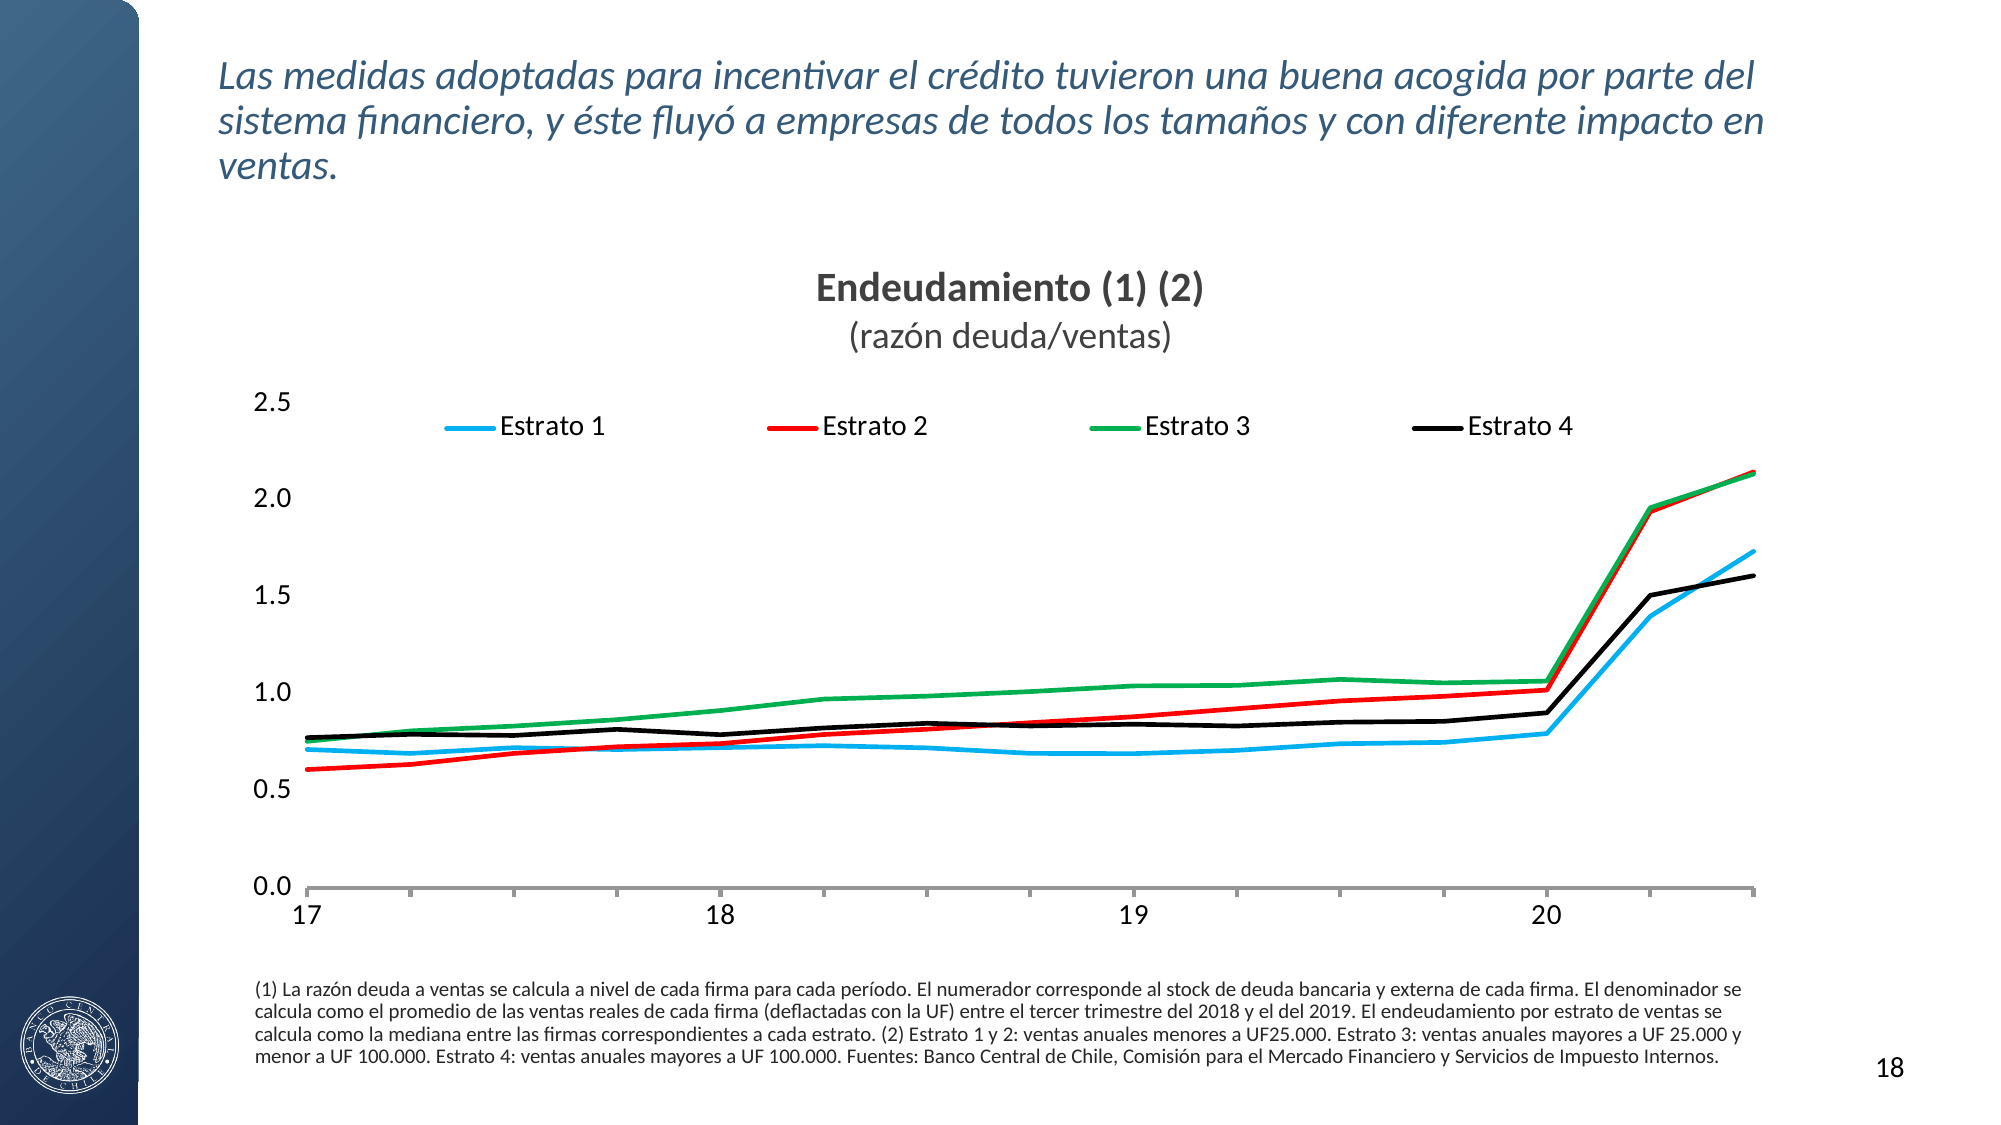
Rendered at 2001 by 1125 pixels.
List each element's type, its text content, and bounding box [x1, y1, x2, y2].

chart [240, 386, 1781, 954]
list (razón deuda/ventas) [240, 308, 1781, 357]
picture [20, 996, 119, 1094]
list Endeudamiento (1) (2) [240, 258, 1781, 298]
list (1) La razón deuda a ventas se calcula a nivel de cada firma para cada período. El numerador corresponde al stock de deuda bancaria y externa de cada firma. El denominador se calcula como el promedio de las ventas reales de cada firma (deflactadas con la UF) entre el tercer trimestre del 2018 y el del 2019. El endeudamiento por estrato de ventas se calcula como la mediana entre las firmas correspondientes a cada estrato. (2) Estrato 1 y 2: ventas anuales menores a UF25.000. Estrato 3: ventas anuales mayores a UF 25.000 y menor a UF 100.000. Estrato 4: ventas anuales mayores a UF 100.000. Fuentes: Banco Central de Chile, Comisión para el Mercado Financiero y Servicios de Impuesto Internos. [240, 970, 1781, 1043]
list Las medidas adoptadas para incentivar el crédito tuvieron una buena acogida por parte del sistema financiero, y éste fluyó a empresas de todos los tamaños y con diferente impacto en ventas. [203, 45, 1901, 230]
